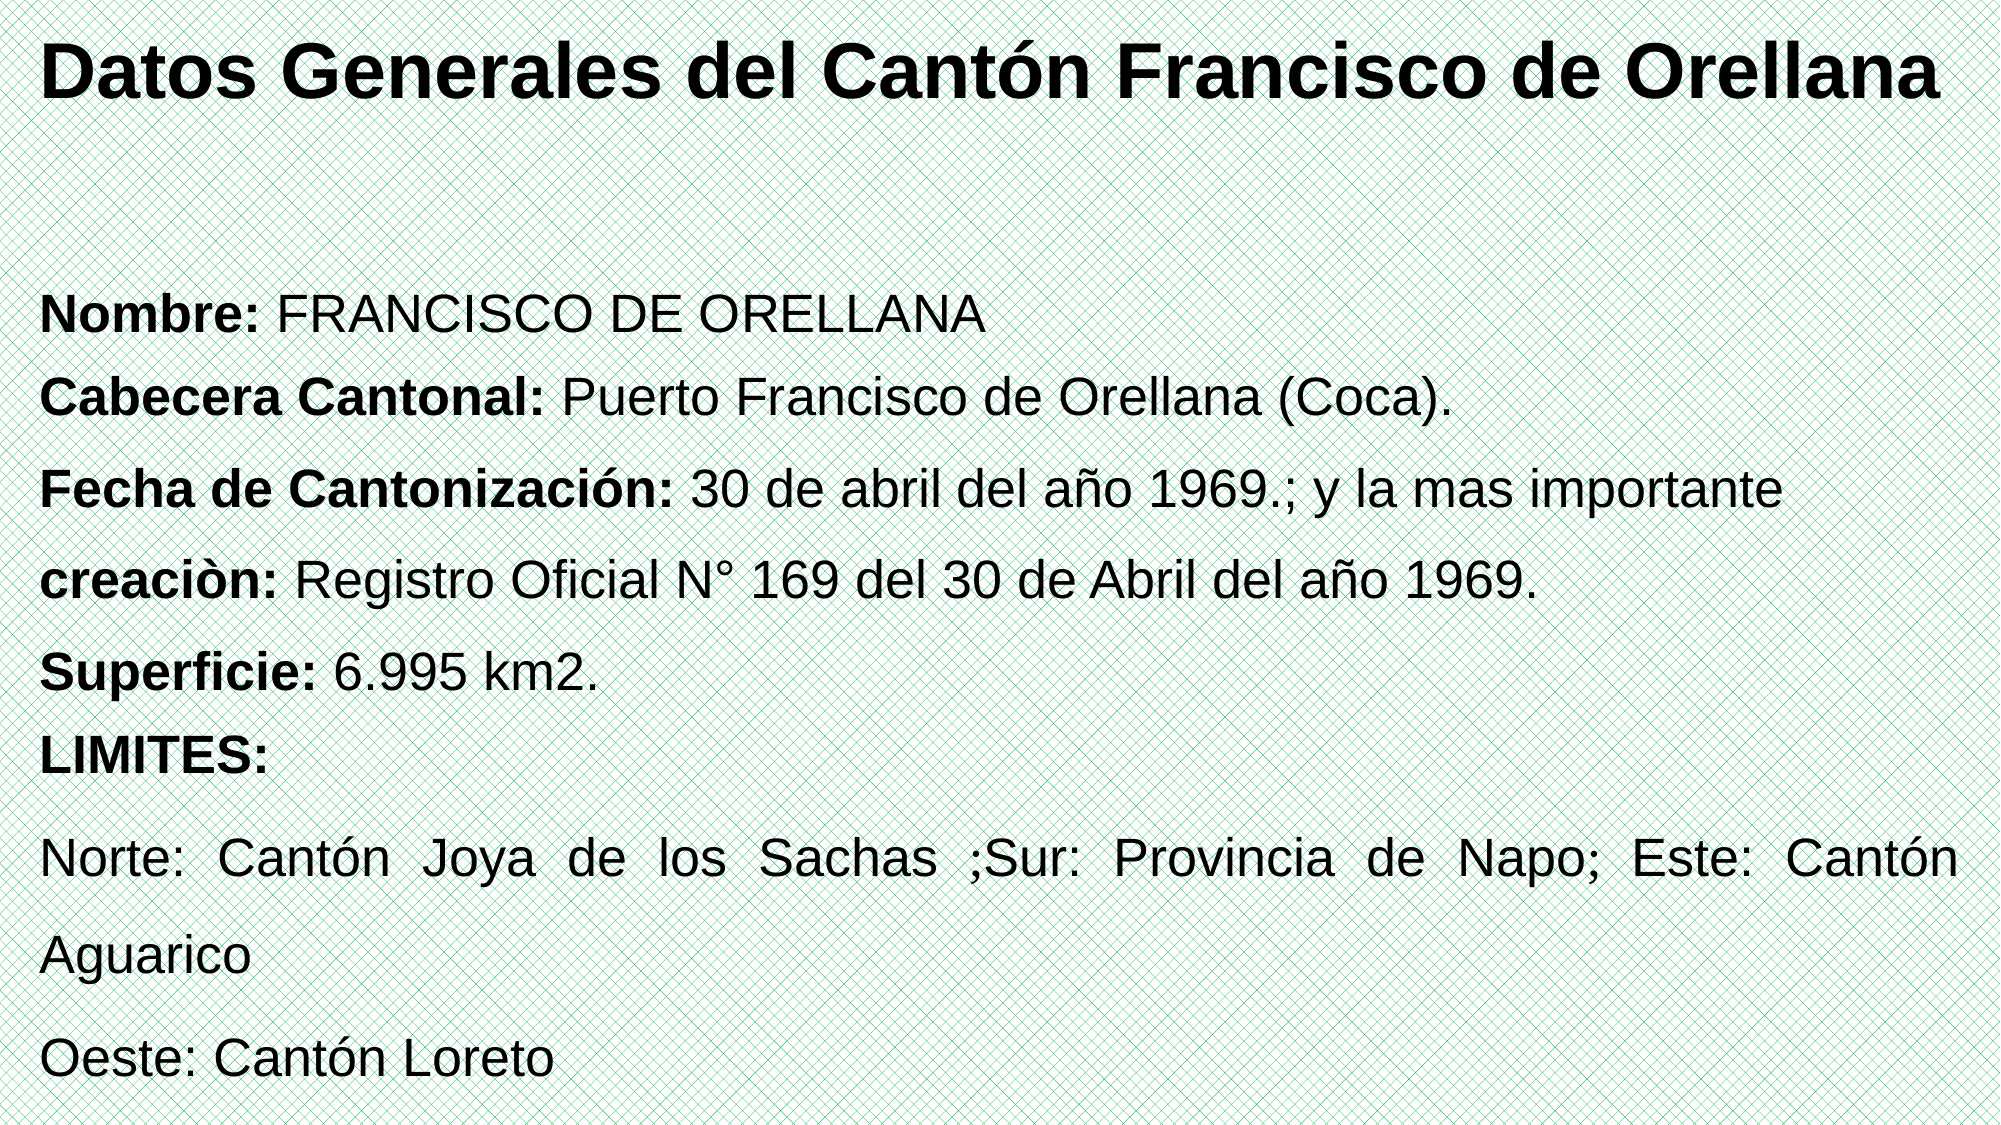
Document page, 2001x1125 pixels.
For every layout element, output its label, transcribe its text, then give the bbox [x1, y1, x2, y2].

title Datos Generales del Cantón Francisco de Orellana [24, 15, 1975, 258]
list Nombre: FRANCISCO DE ORELLANA Cabecera Cantonal: Puerto Francisco de Orellana (Coca). Fecha de Cantonización: 30 de abril del año 1969.; y la mas importante creaciòn: Registro Oficial N° 169 del 30 de Abril del año 1969. Superficie: 6.995 km2. LIMITES: Norte: Cantón Joya de los Sachas ;Sur: Provincia de Napo; Este: Cantón Aguarico Oeste: Cantón Loreto [24, 258, 1975, 1125]
